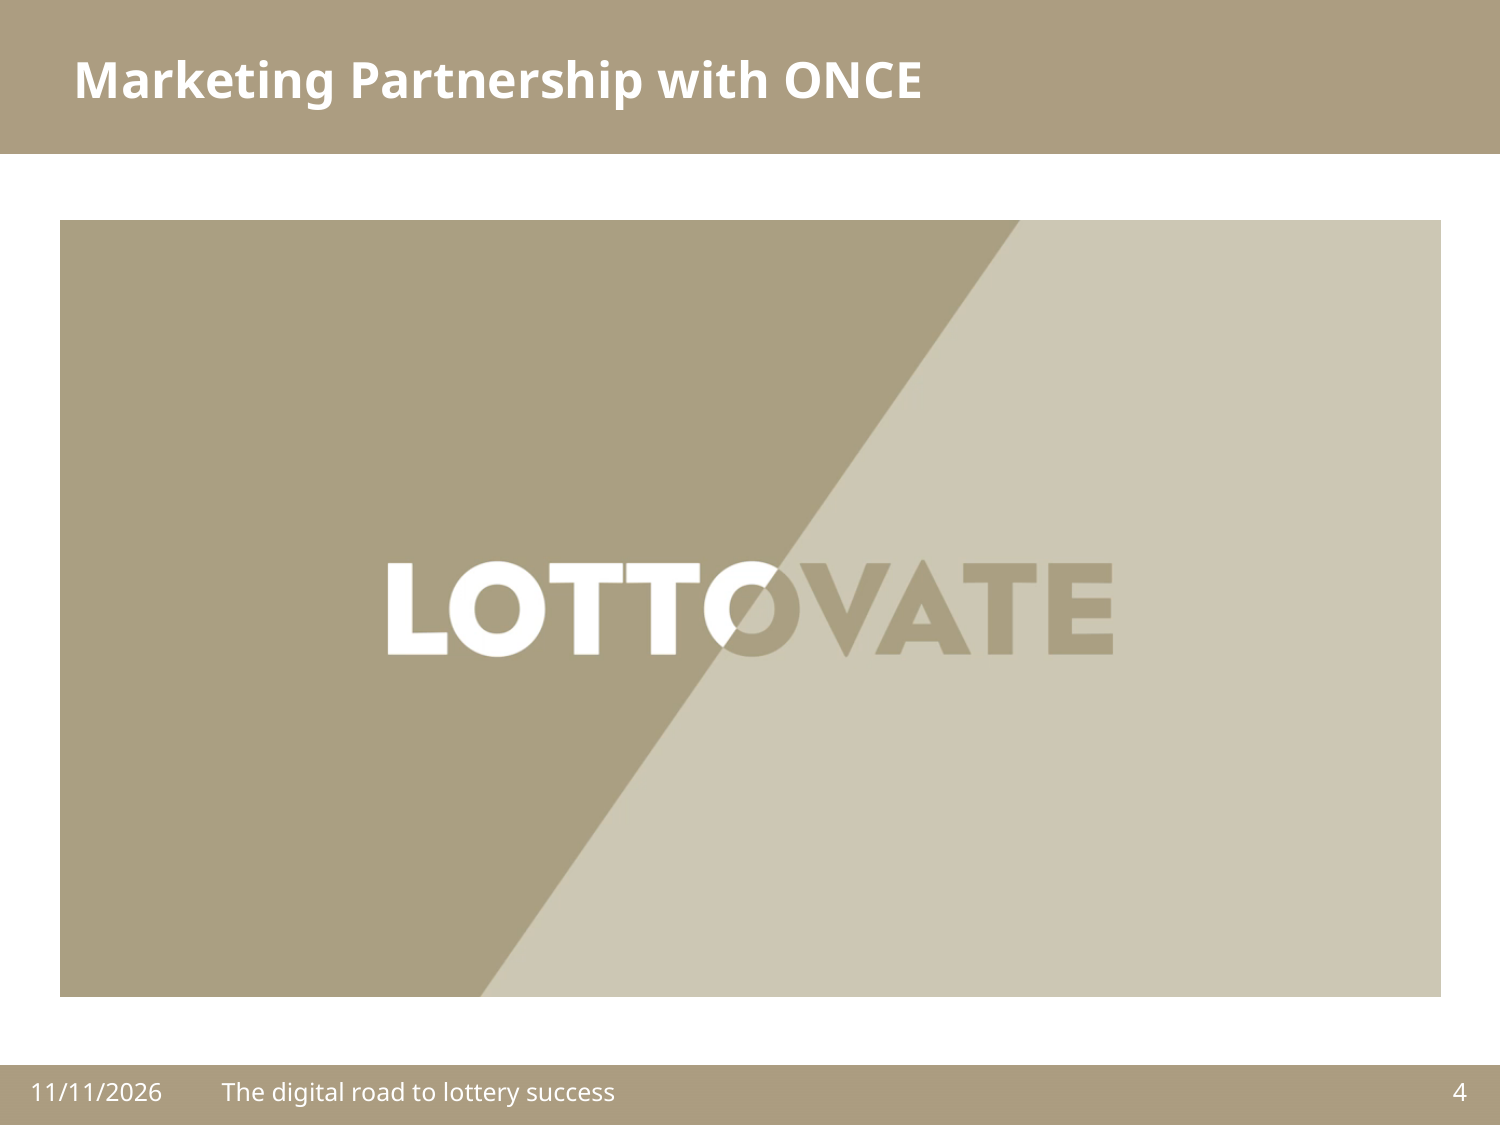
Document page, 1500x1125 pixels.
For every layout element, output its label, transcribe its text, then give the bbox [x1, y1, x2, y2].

title Marketing Partnership with ONCE [58, 2, 1442, 154]
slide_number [14, 1065, 206, 1123]
footer The digital road to lottery success [206, 1065, 1081, 1123]
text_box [59, 219, 1442, 998]
slide_number 4 [1132, 1065, 1483, 1123]
